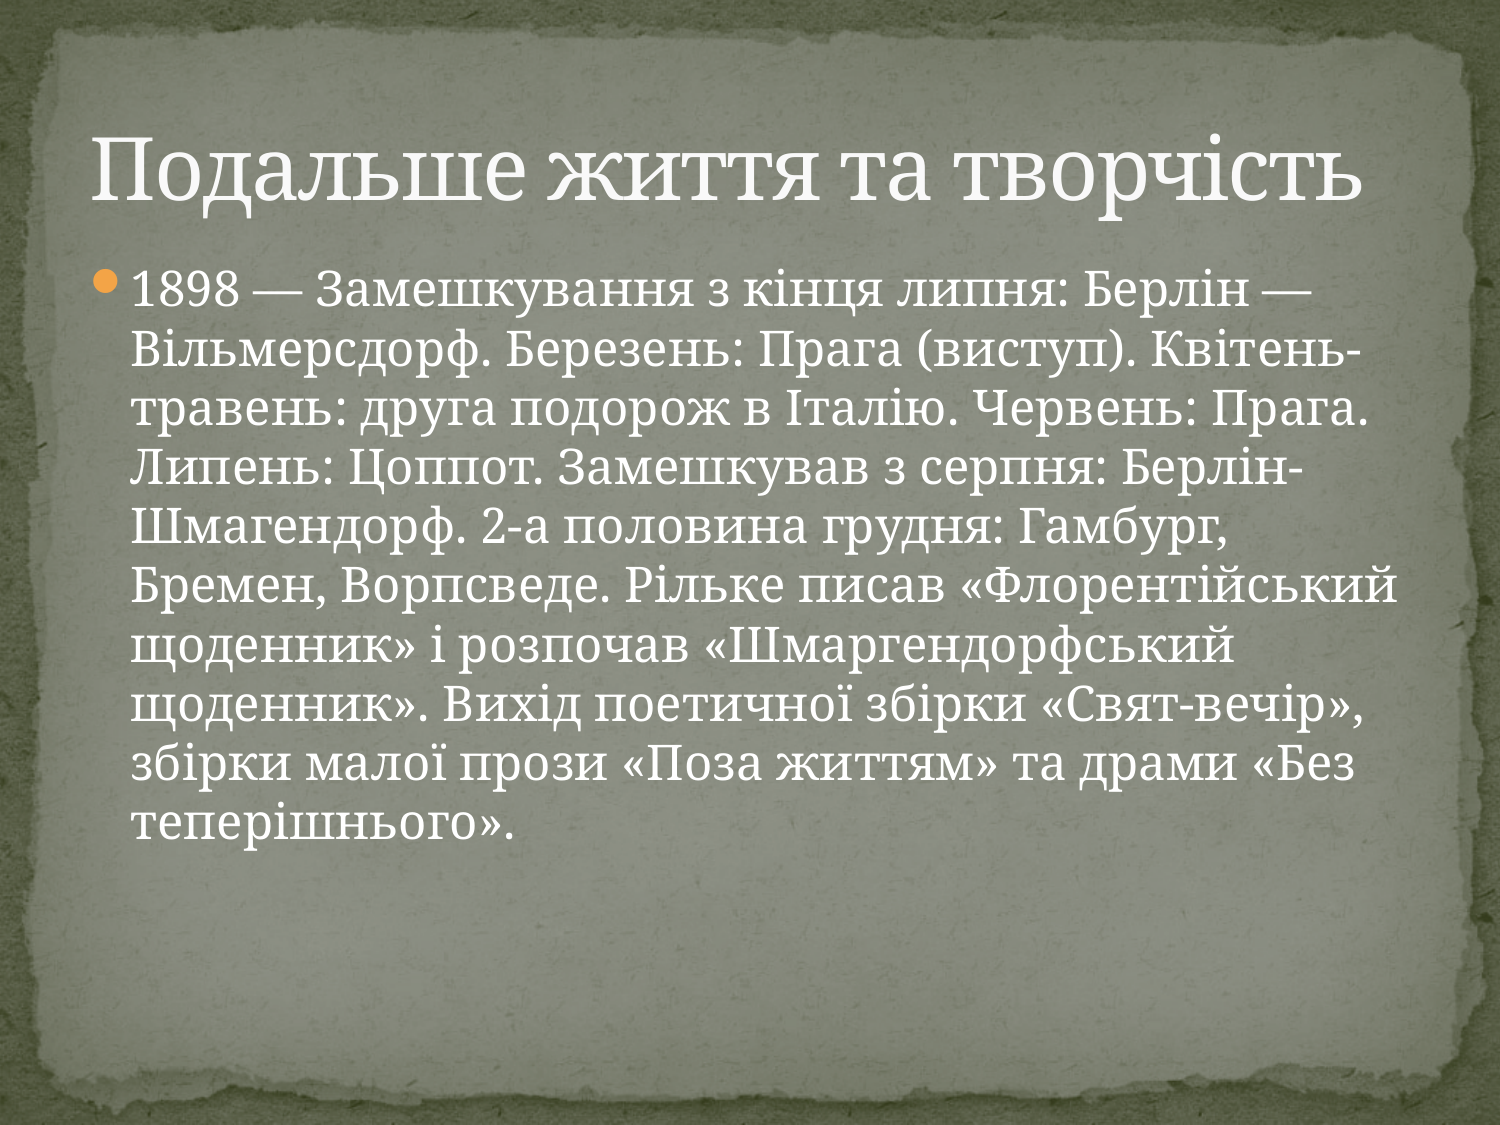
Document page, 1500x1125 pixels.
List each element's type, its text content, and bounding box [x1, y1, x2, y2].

title Подальше життя та творчість [74, 24, 1425, 225]
list 1898 — Замешкування з кінця липня: Берлін — Вільмерсдорф. Березень: Прага (виступ). Квітень-травень: друга подорож в Італію. Червень: Прага. Липень: Цоппот. Замешкував з серпня: Берлін-Шмагендорф. 2-а половина грудня: Гамбург, Бремен, Ворпсведе. Рільке писав «Флорентійський щоденник» і розпочав «Шмаргендорфський щоденник». Вихід поетичної збірки «Свят-вечір», збірки малої прози «Поза життям» та драми «Без теперішнього». [75, 249, 1425, 1000]
